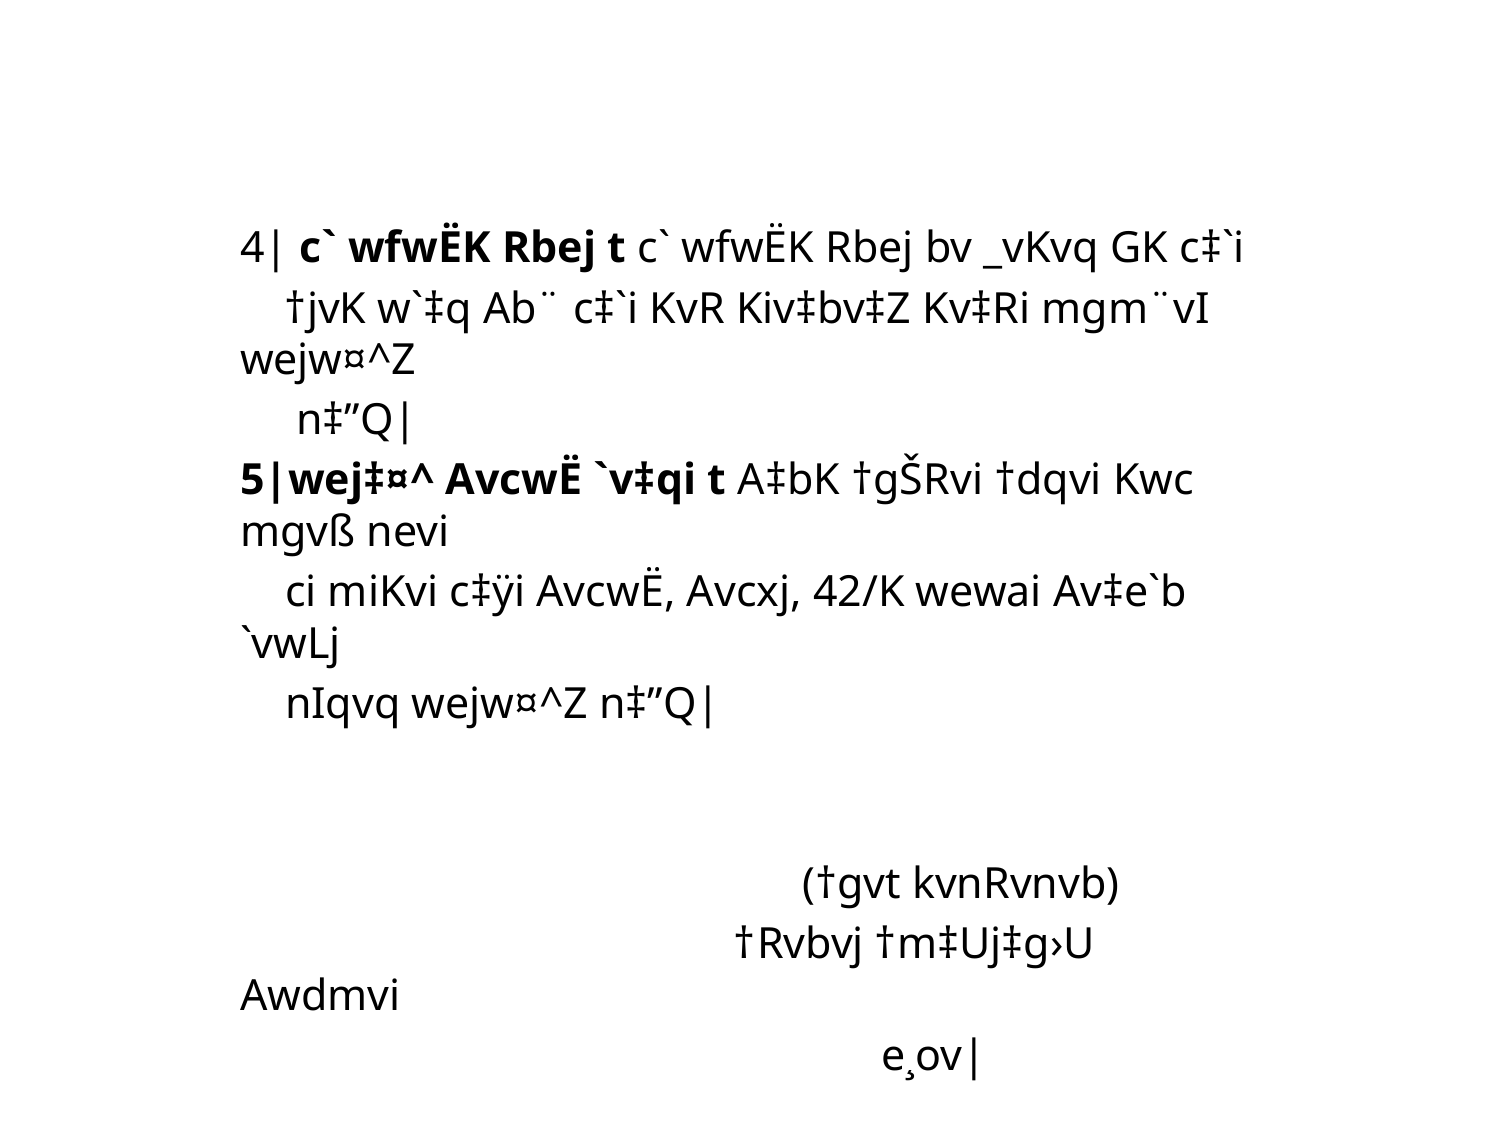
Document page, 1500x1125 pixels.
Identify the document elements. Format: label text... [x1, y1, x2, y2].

subtitle 4| c` wfwËK Rbej t c` wfwËK Rbej bv _vKvq GK c‡`i †jvK w`‡q Ab¨ c‡`i KvR Kiv‡bv‡Z Kv‡Ri mgm¨vI wejw¤^Z n‡”Q| 5|wej‡¤^ AvcwË `v‡qi t A‡bK †gŠRvi †dqvi Kwc mgvß nevi ci miKvi c‡ÿi AvcwË, Avcxj, 42/K wewai Av‡e`b `vwLj nIqvq wejw¤^Z n‡”Q| (†gvt kvnRvnvb) †Rvbvj †m‡Uj‡g›U Awdmvi e¸ov| [225, 212, 1275, 1100]
